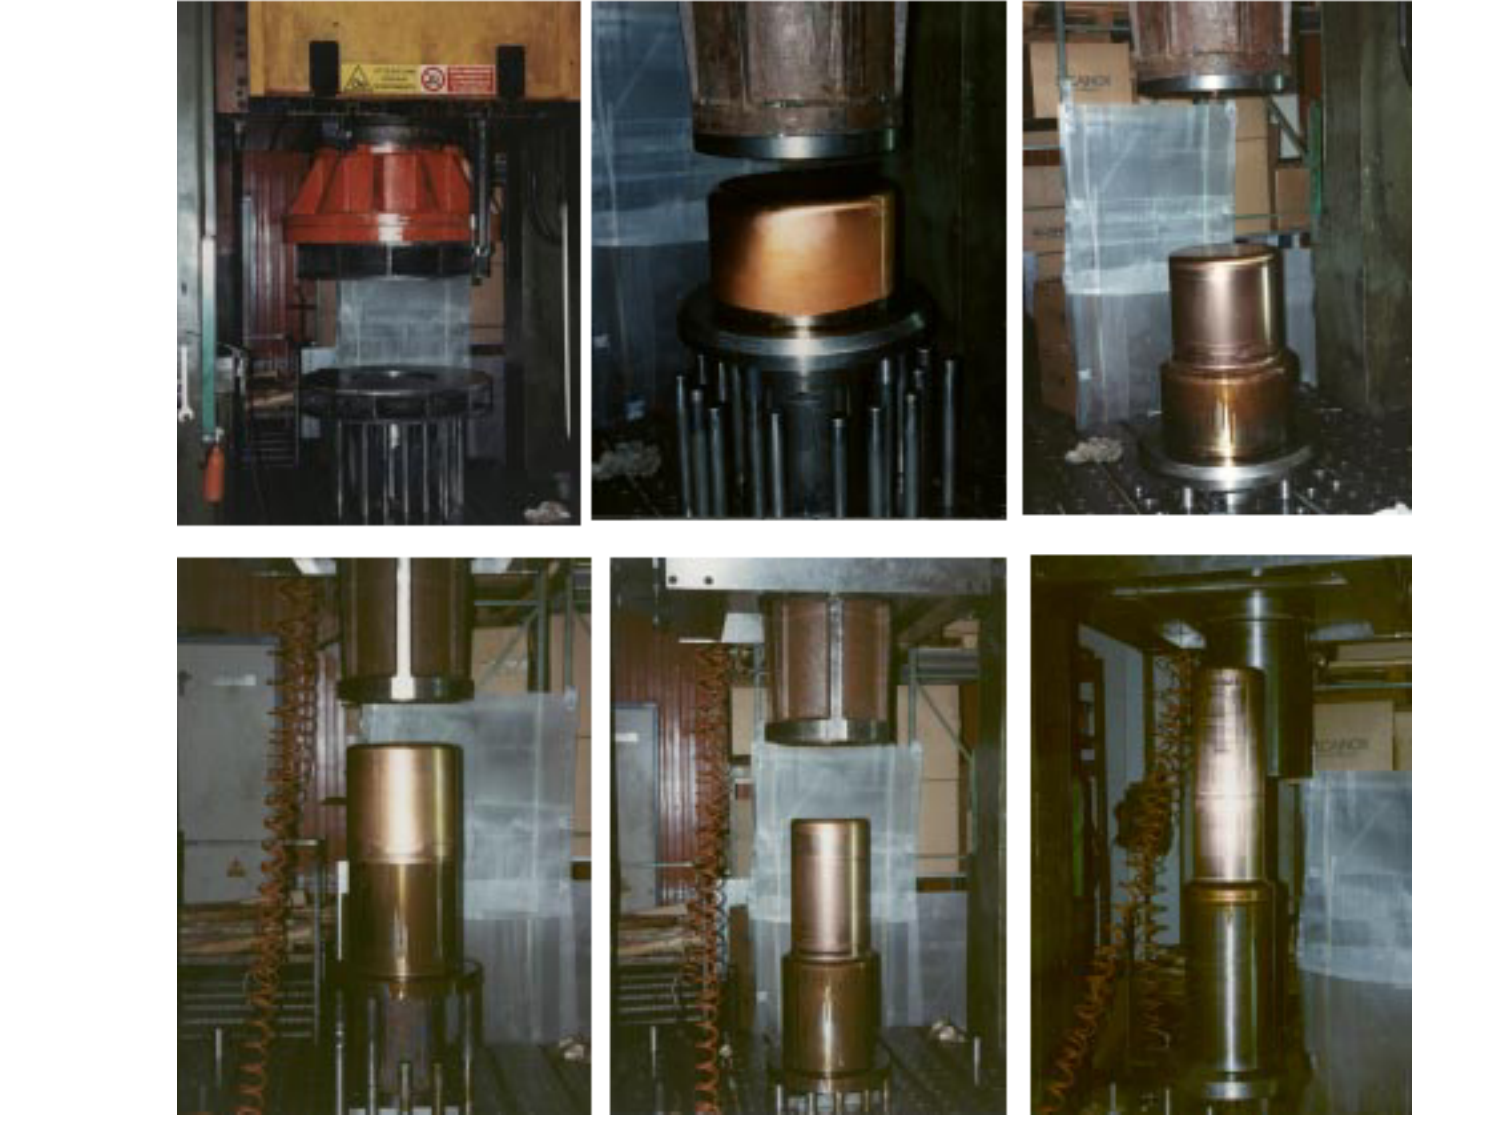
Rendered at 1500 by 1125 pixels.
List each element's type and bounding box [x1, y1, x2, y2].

picture [176, 0, 1412, 1115]
